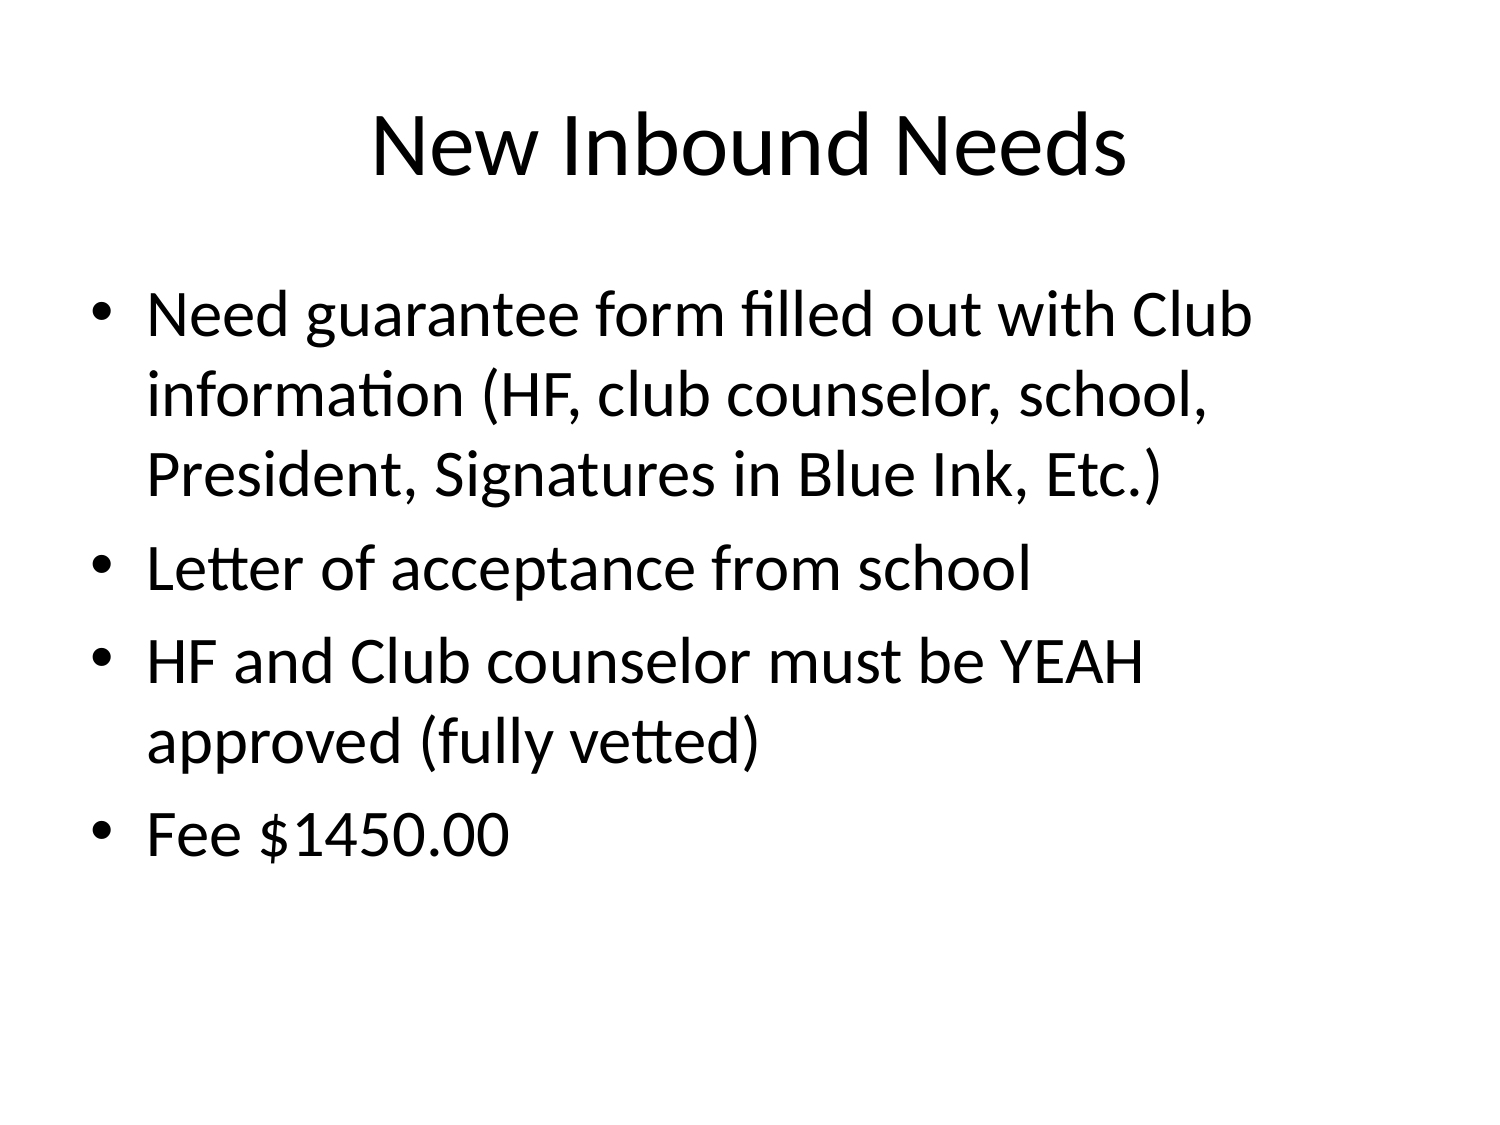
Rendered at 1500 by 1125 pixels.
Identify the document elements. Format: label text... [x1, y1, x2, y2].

list Need guarantee form filled out with Club information (HF, club counselor, school, President, Signatures in Blue Ink, Etc.) Letter of acceptance from school HF and Club counselor must be YEAH approved (fully vetted) Fee $1450.00 [75, 262, 1425, 1005]
title New Inbound Needs [75, 45, 1425, 233]
